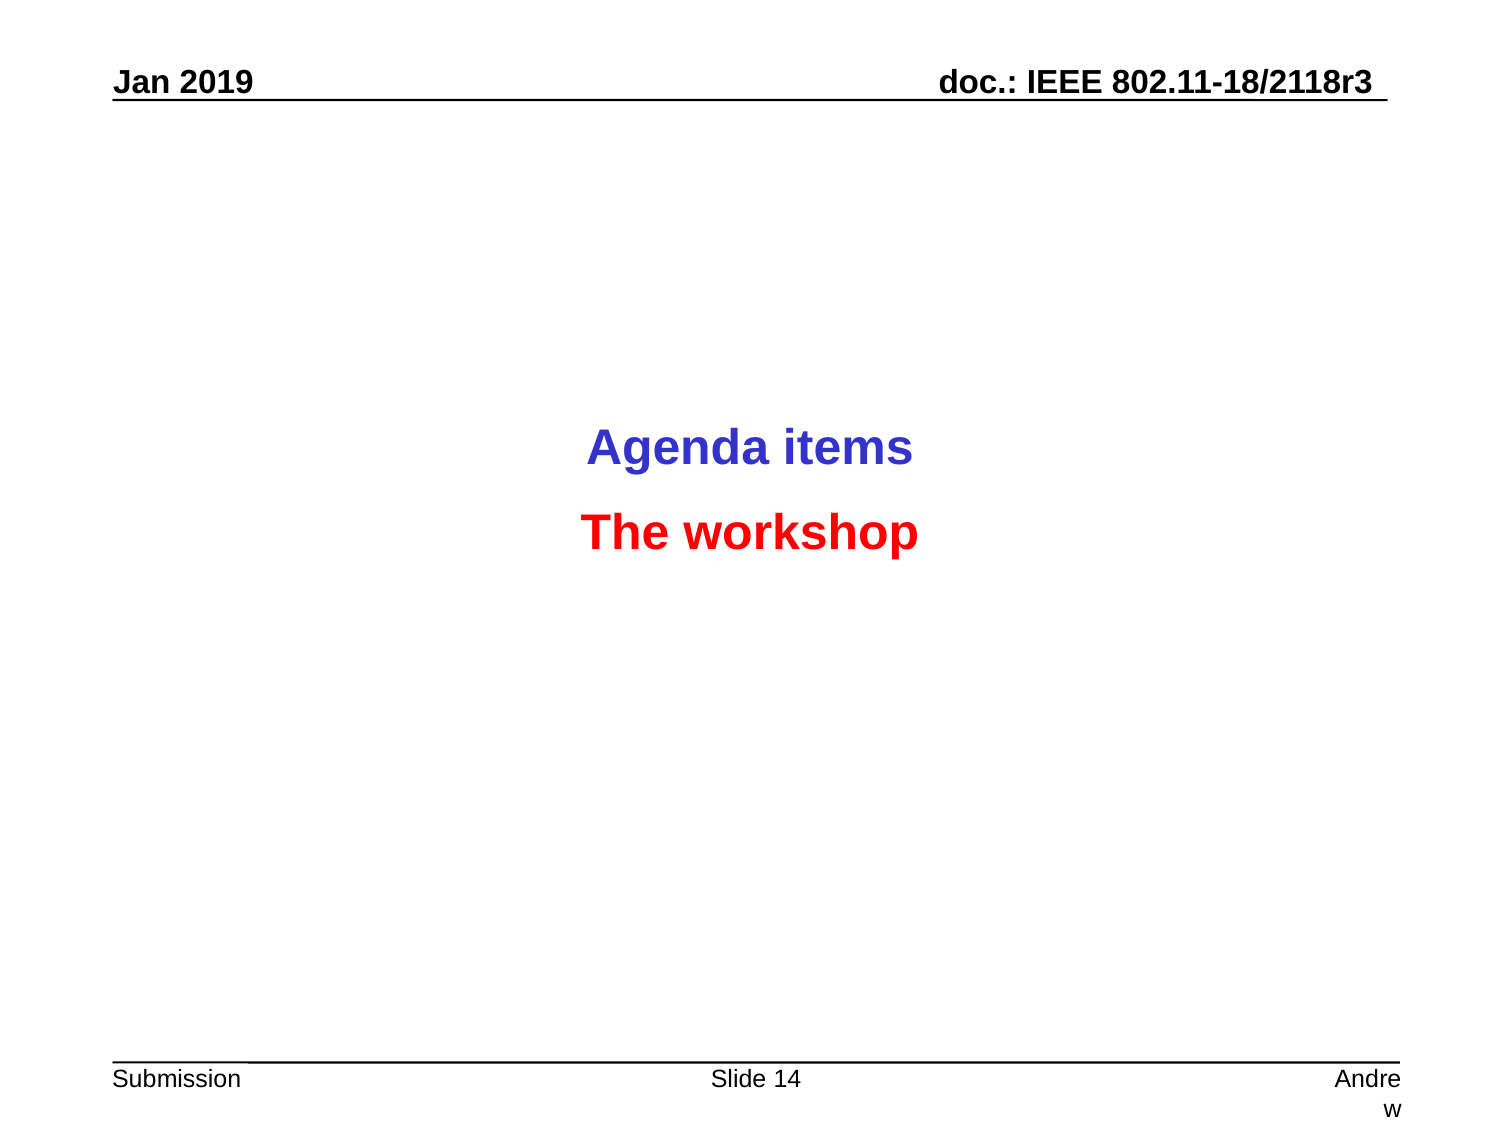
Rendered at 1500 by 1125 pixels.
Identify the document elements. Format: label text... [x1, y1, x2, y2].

list Agenda items The workshop [112, 324, 1388, 650]
slide_number Slide 14 [709, 1061, 803, 1093]
footer Andrew Myles, Cisco [1320, 1061, 1402, 1093]
